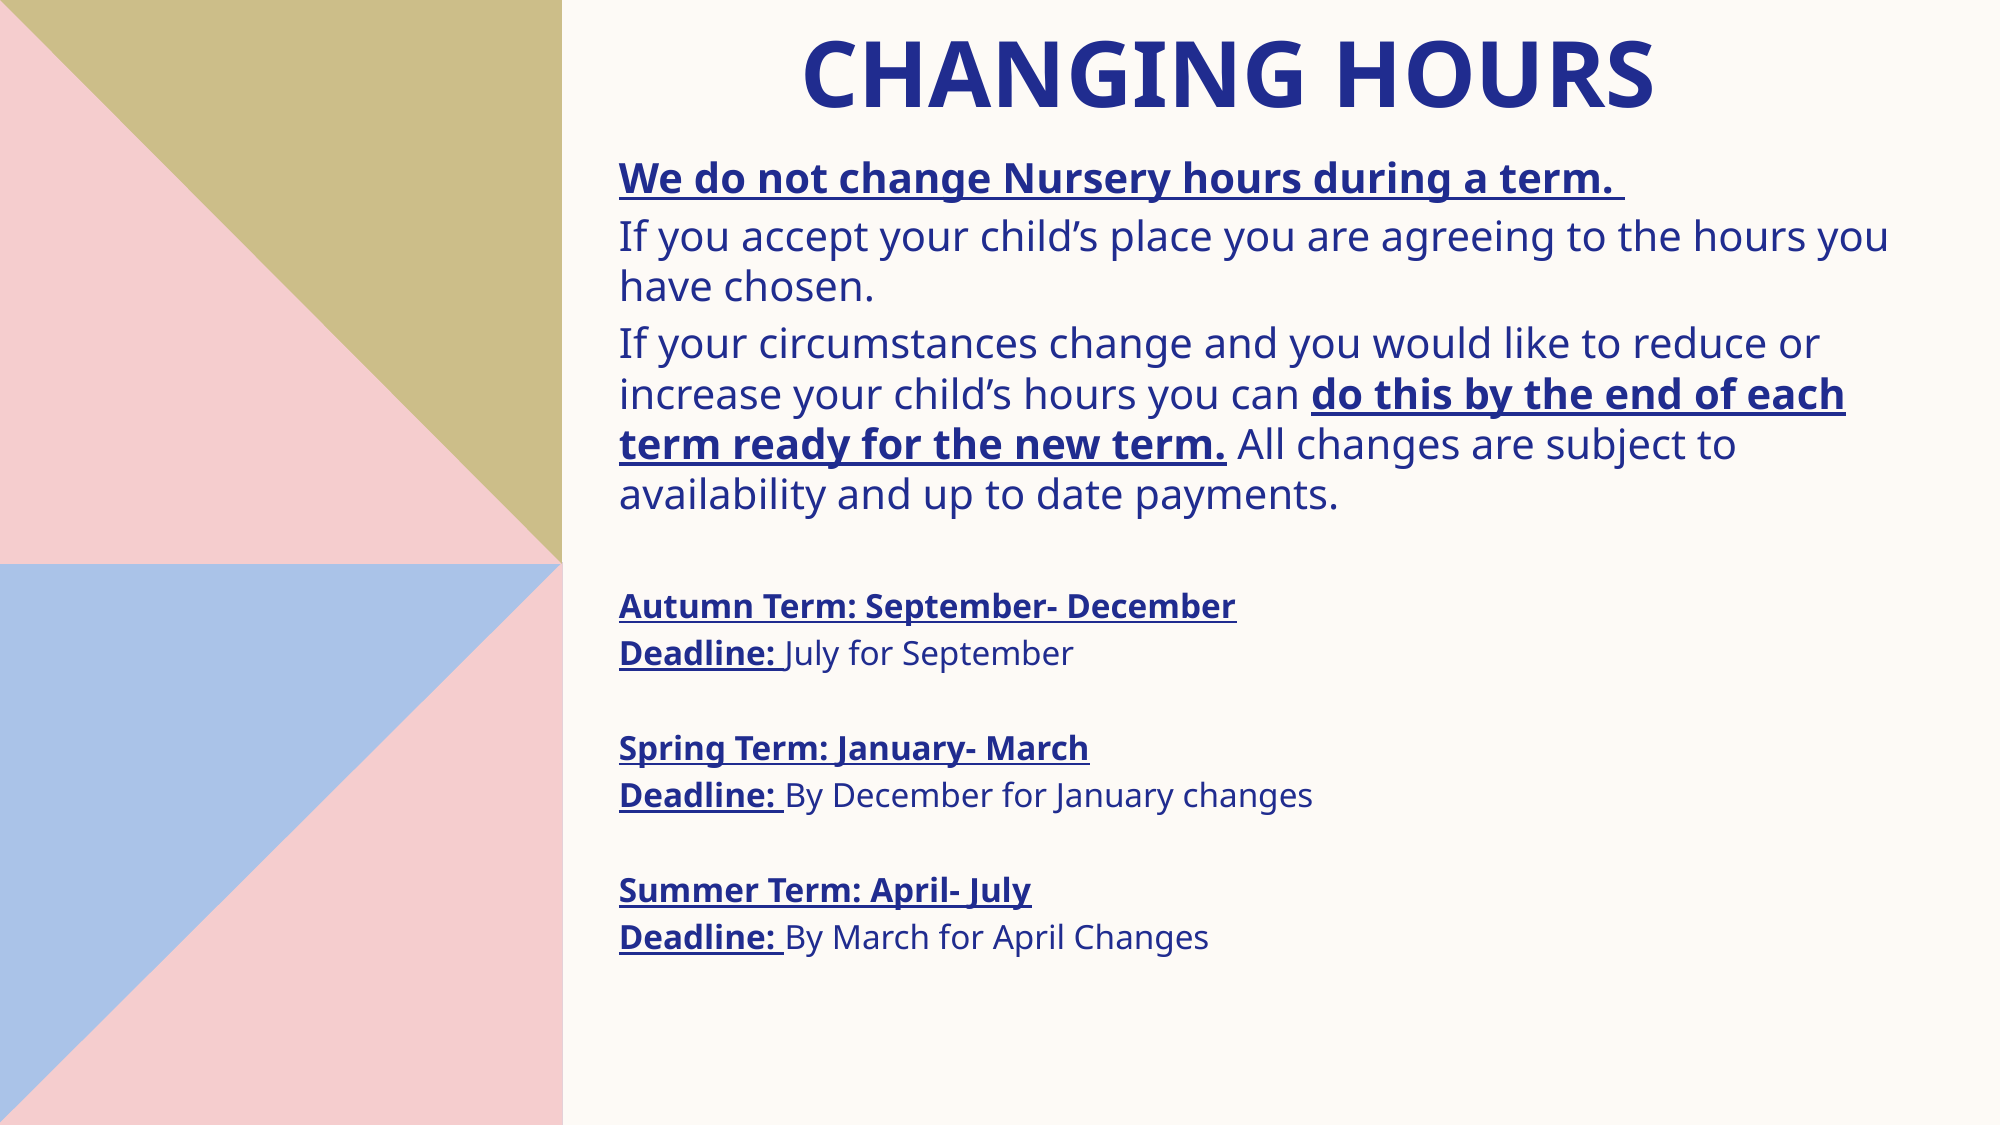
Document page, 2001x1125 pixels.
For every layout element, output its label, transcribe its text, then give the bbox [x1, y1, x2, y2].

list We do not change Nursery hours during a term. If you accept your child’s place you are agreeing to the hours you have chosen. If your circumstances change and you would like to reduce or increase your child’s hours you can do this by the end of each term ready for the new term. All changes are subject to availability and up to date payments. Autumn Term: September- December Deadline: July for September Spring Term: January- March Deadline: By December for January changes Summer Term: April- July Deadline: By March for April Changes [604, 49, 1952, 1060]
title Changing hours [784, 8, 2000, 461]
